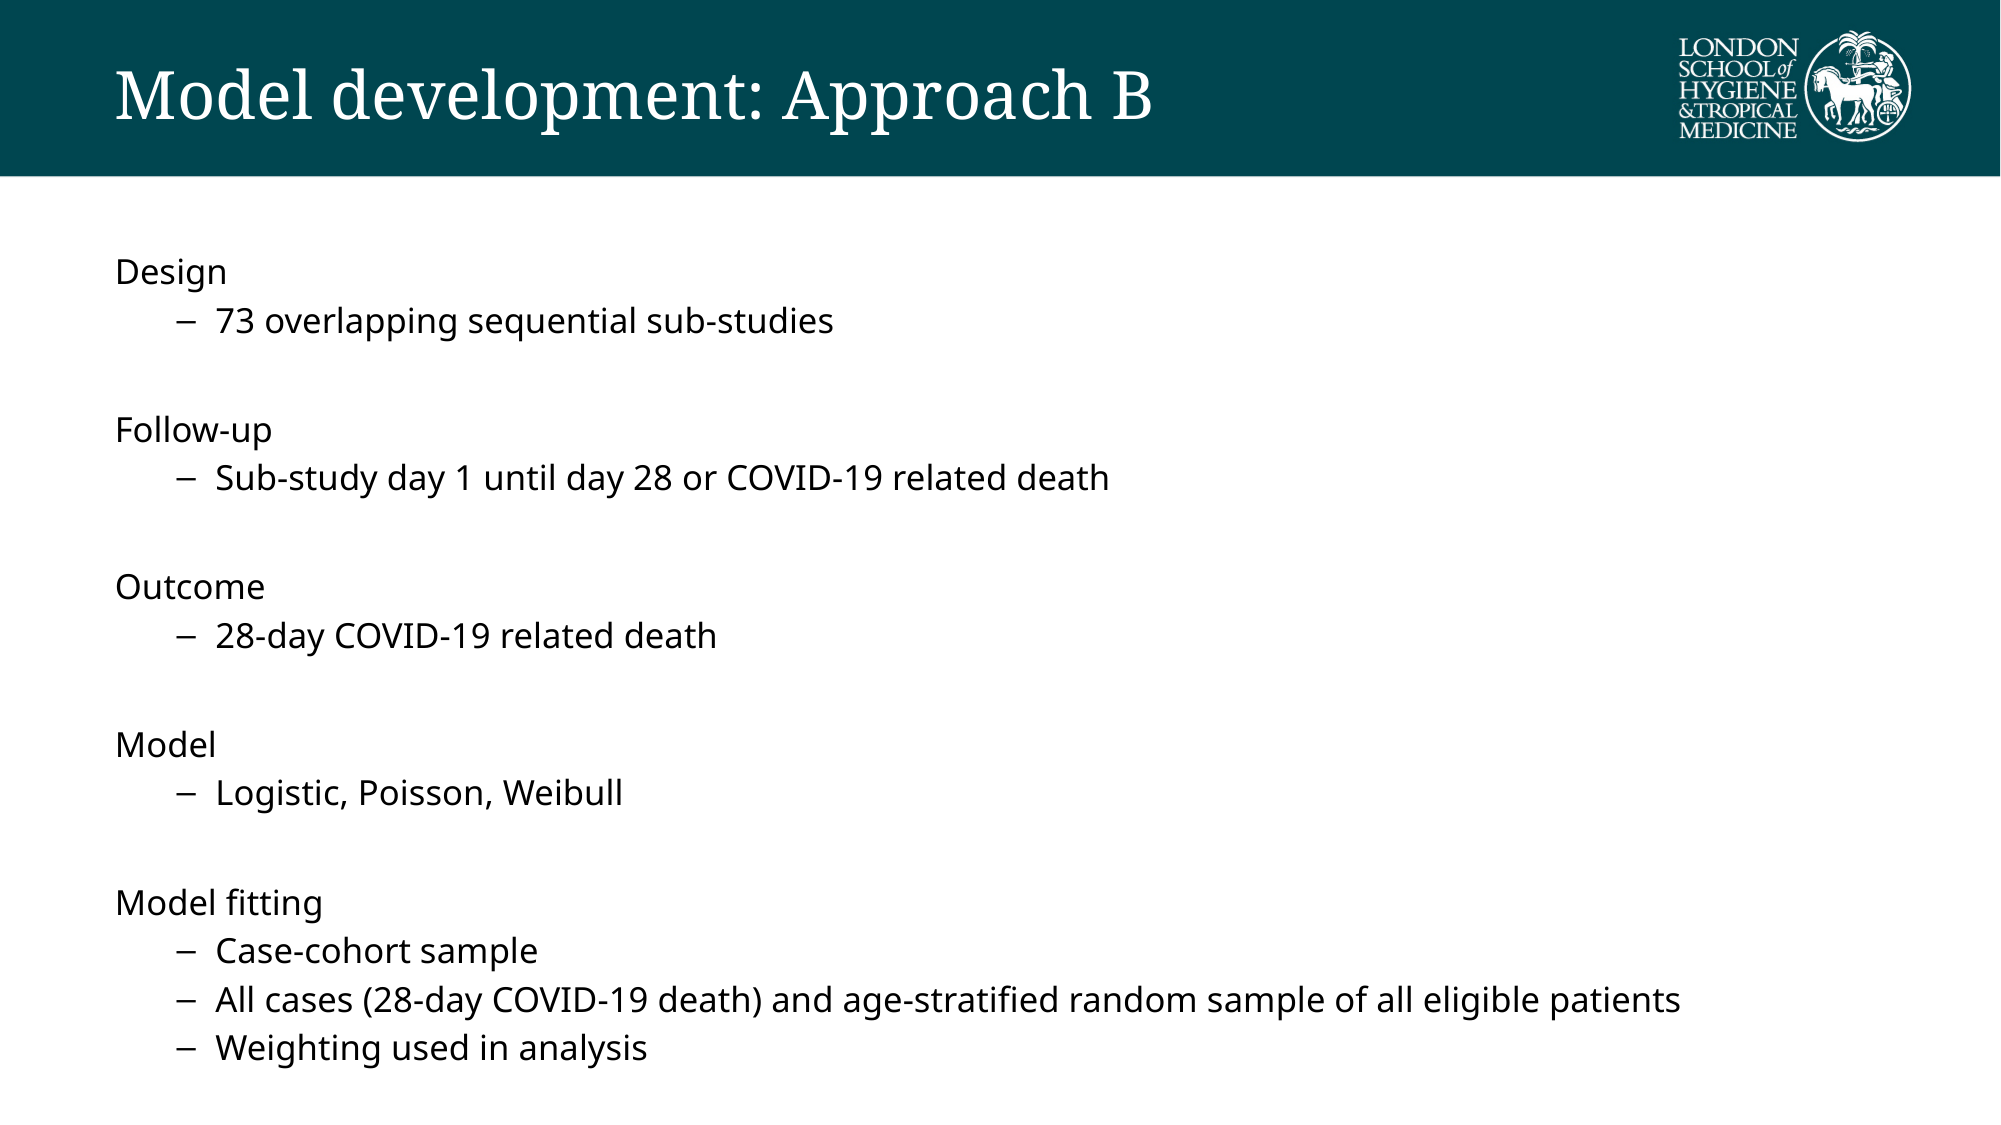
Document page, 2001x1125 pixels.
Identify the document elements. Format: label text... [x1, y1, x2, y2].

list Design 73 overlapping sequential sub-studies Follow-up Sub-study day 1 until day 28 or COVID-19 related death Outcome 28-day COVID-19 related death Model Logistic, Poisson, Weibull Model fitting Case-cohort sample All cases (28-day COVID-19 death) and age-stratified random sample of all eligible patients Weighting used in analysis [99, 242, 1900, 1080]
picture [0, 0, 2001, 1125]
title Model development: Approach B [99, 45, 1656, 148]
